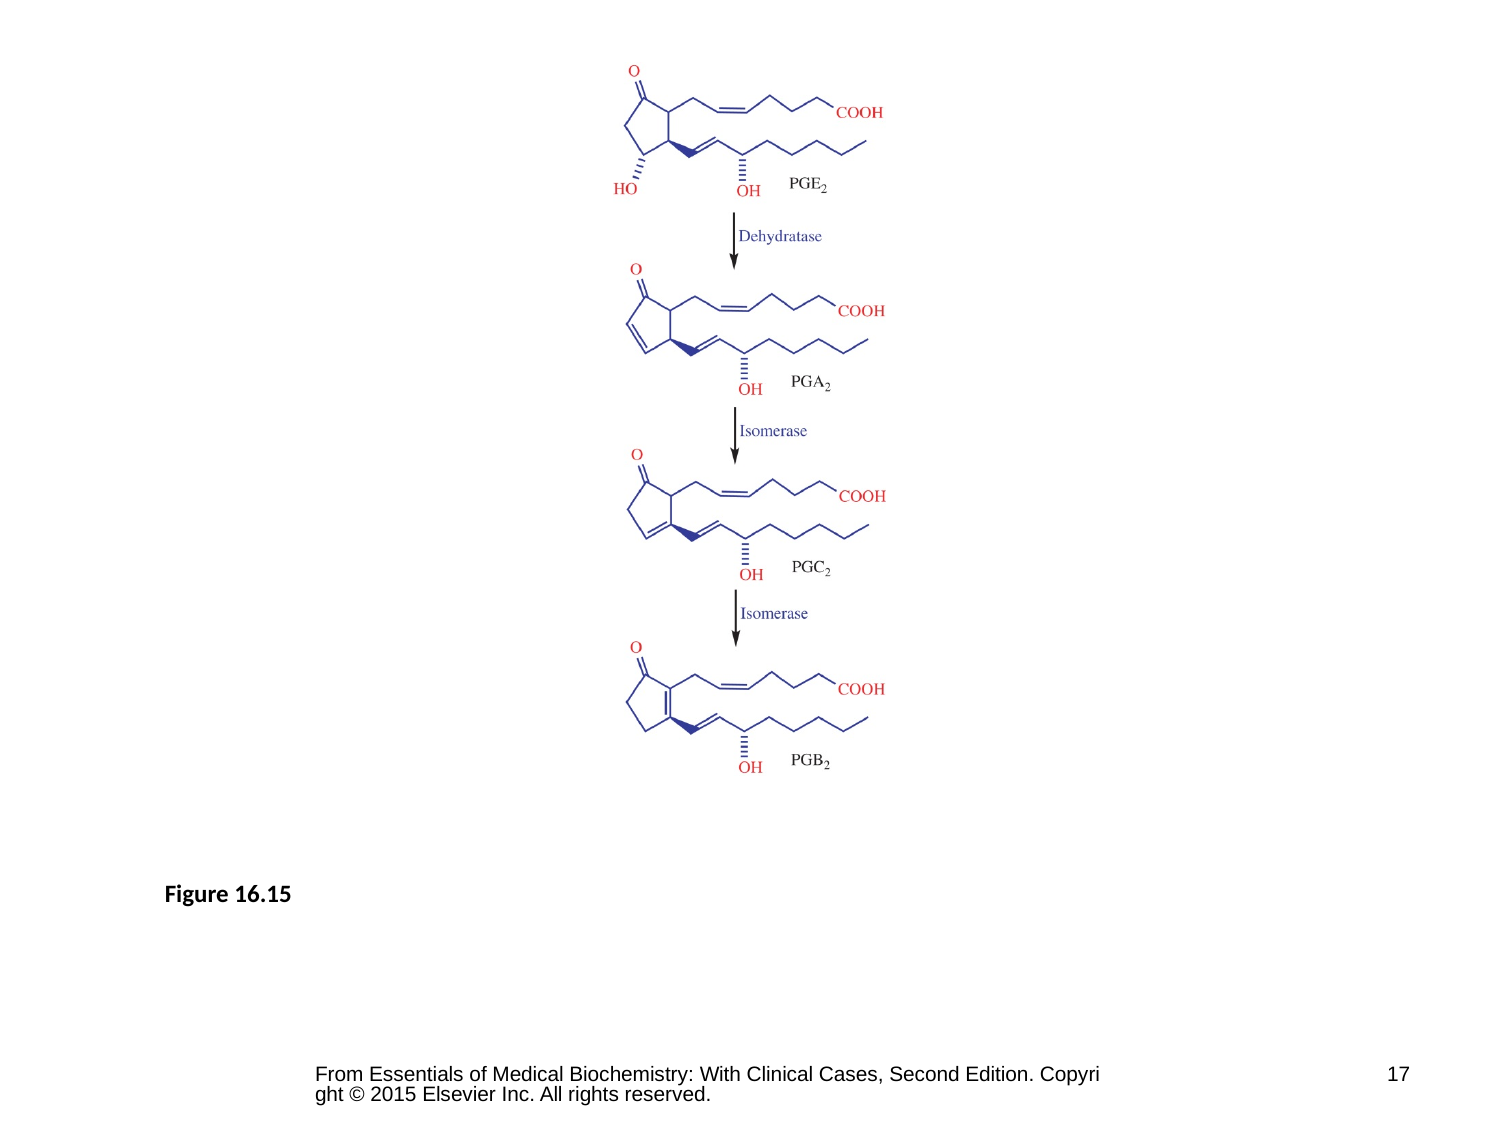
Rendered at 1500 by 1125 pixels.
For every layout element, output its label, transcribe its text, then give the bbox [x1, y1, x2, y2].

slide_number 17 [1074, 1042, 1425, 1103]
footer From Essentials of Medical Biochemistry: With Clinical Cases, Second Edition. Copyright © 2015 Elsevier Inc. All rights reserved. [300, 1042, 1074, 1103]
text_box Figure 16.15 [150, 870, 325, 915]
picture [613, 62, 886, 777]
